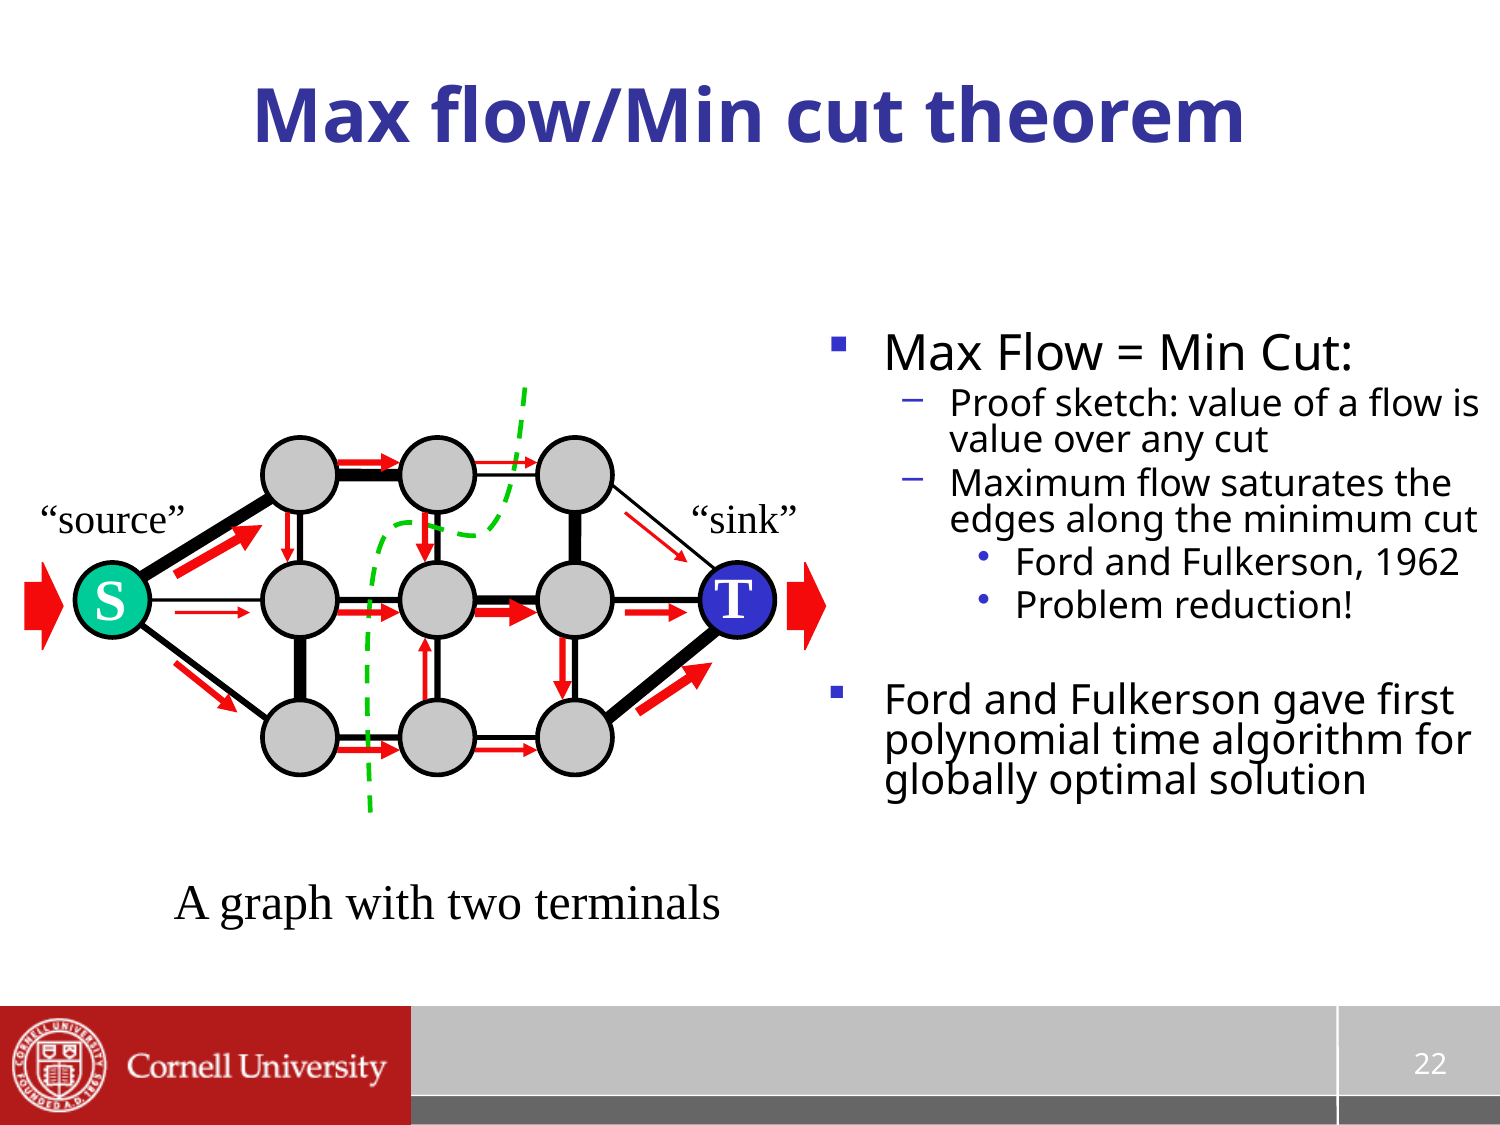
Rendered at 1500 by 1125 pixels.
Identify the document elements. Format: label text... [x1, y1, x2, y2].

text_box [24, 757, 813, 938]
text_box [24, 462, 826, 751]
list Max Flow = Min Cut: Proof sketch: value of a flow is value over any cut Maximum flow saturates the edges along the minimum cut Ford and Fulkerson, 1962 Problem reduction! Ford and Fulkerson gave first polynomial time algorithm for globally optimal solution [812, 324, 1500, 938]
picture [0, 1006, 411, 1125]
text_box [507, 387, 525, 435]
slide_number 22 [1349, 1037, 1463, 1088]
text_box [24, 437, 813, 461]
title Max flow/Min cut theorem [74, 37, 1426, 188]
